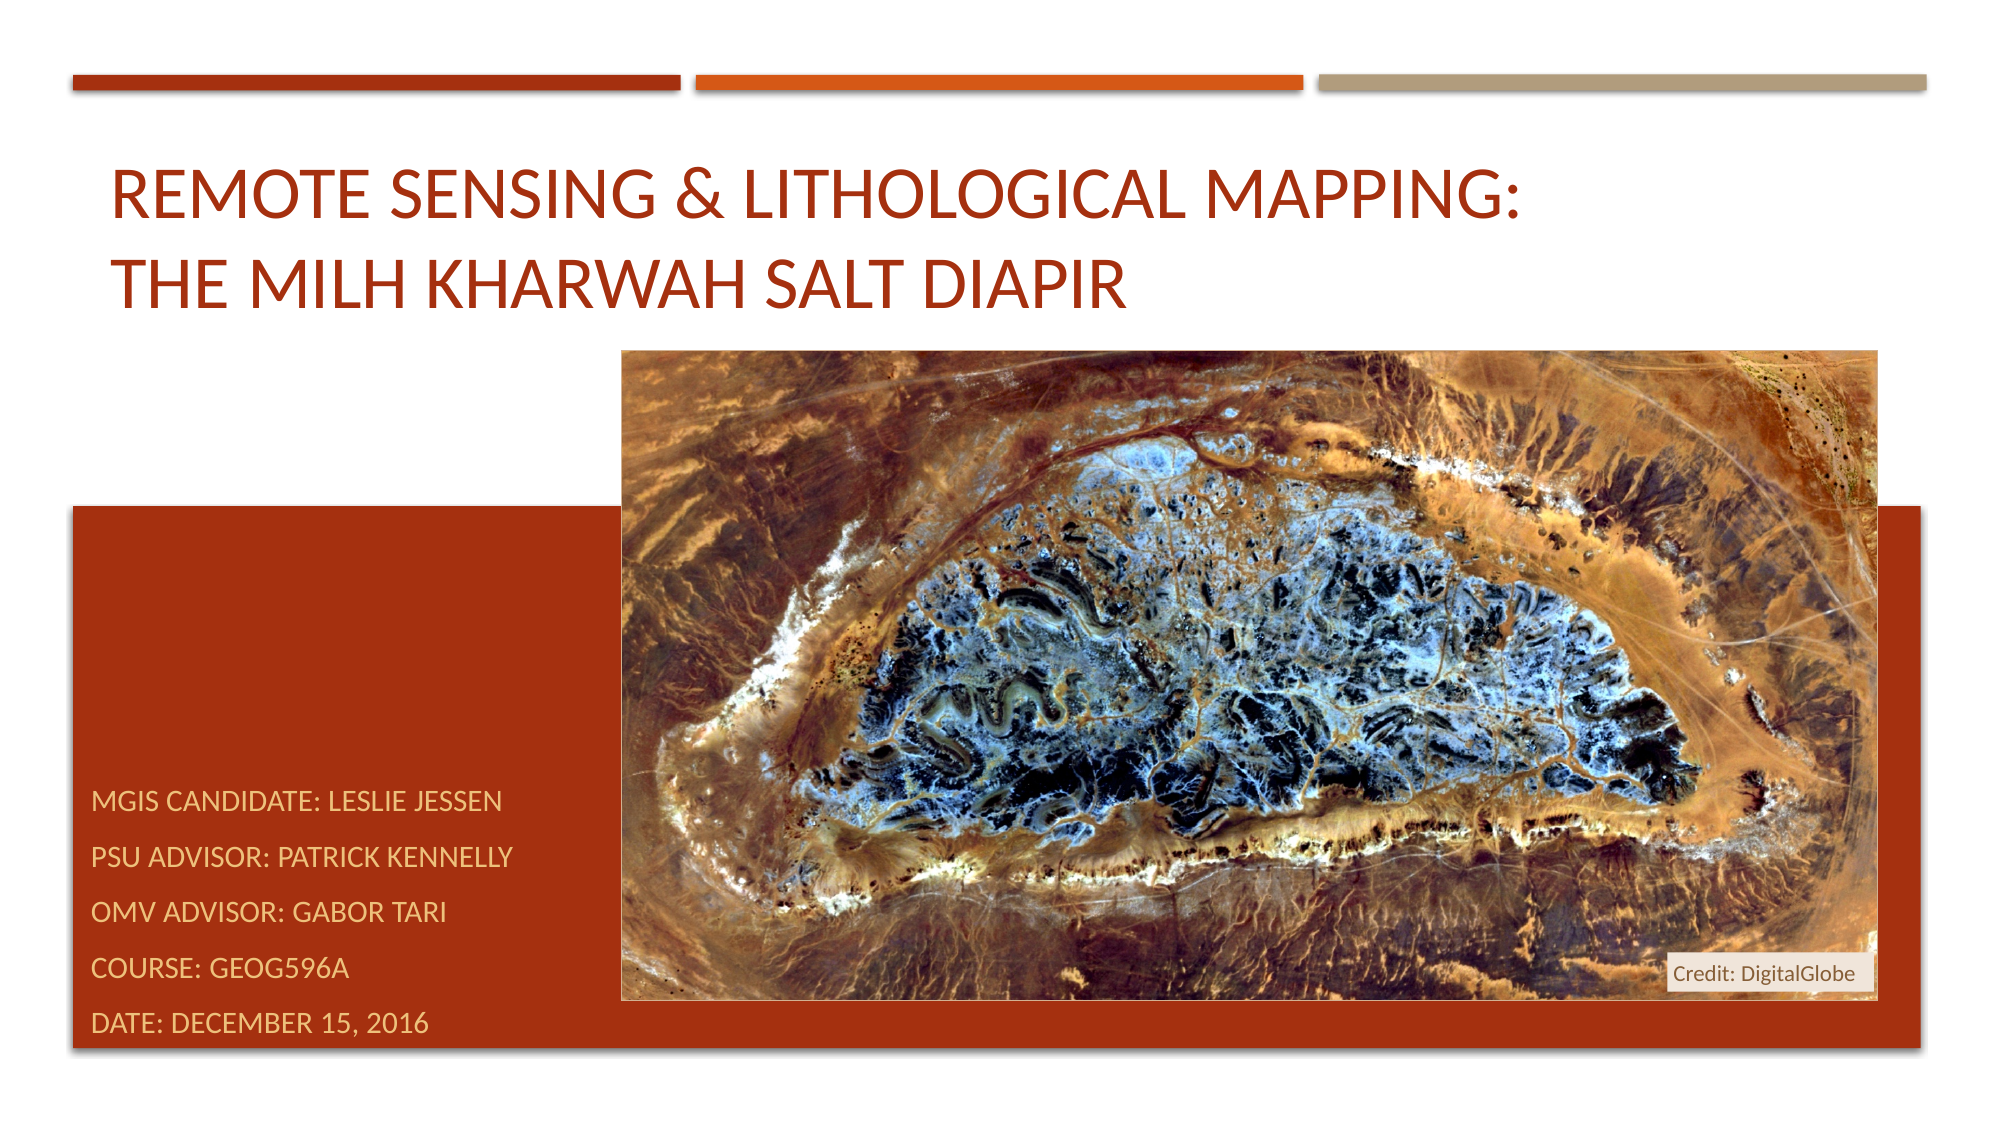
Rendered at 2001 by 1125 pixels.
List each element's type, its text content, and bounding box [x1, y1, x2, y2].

picture [621, 350, 1878, 1001]
subtitle MGIS Candidate: Leslie Jessen PSU Advisor: Patrick Kennelly OMV Advisor: Gabor Tari Course: Geog596A Date: December 15, 2016 [75, 773, 1875, 1048]
title Remote Sensing & Lithological Mapping: The Milh Kharwah Salt Diapir [95, 95, 1899, 331]
